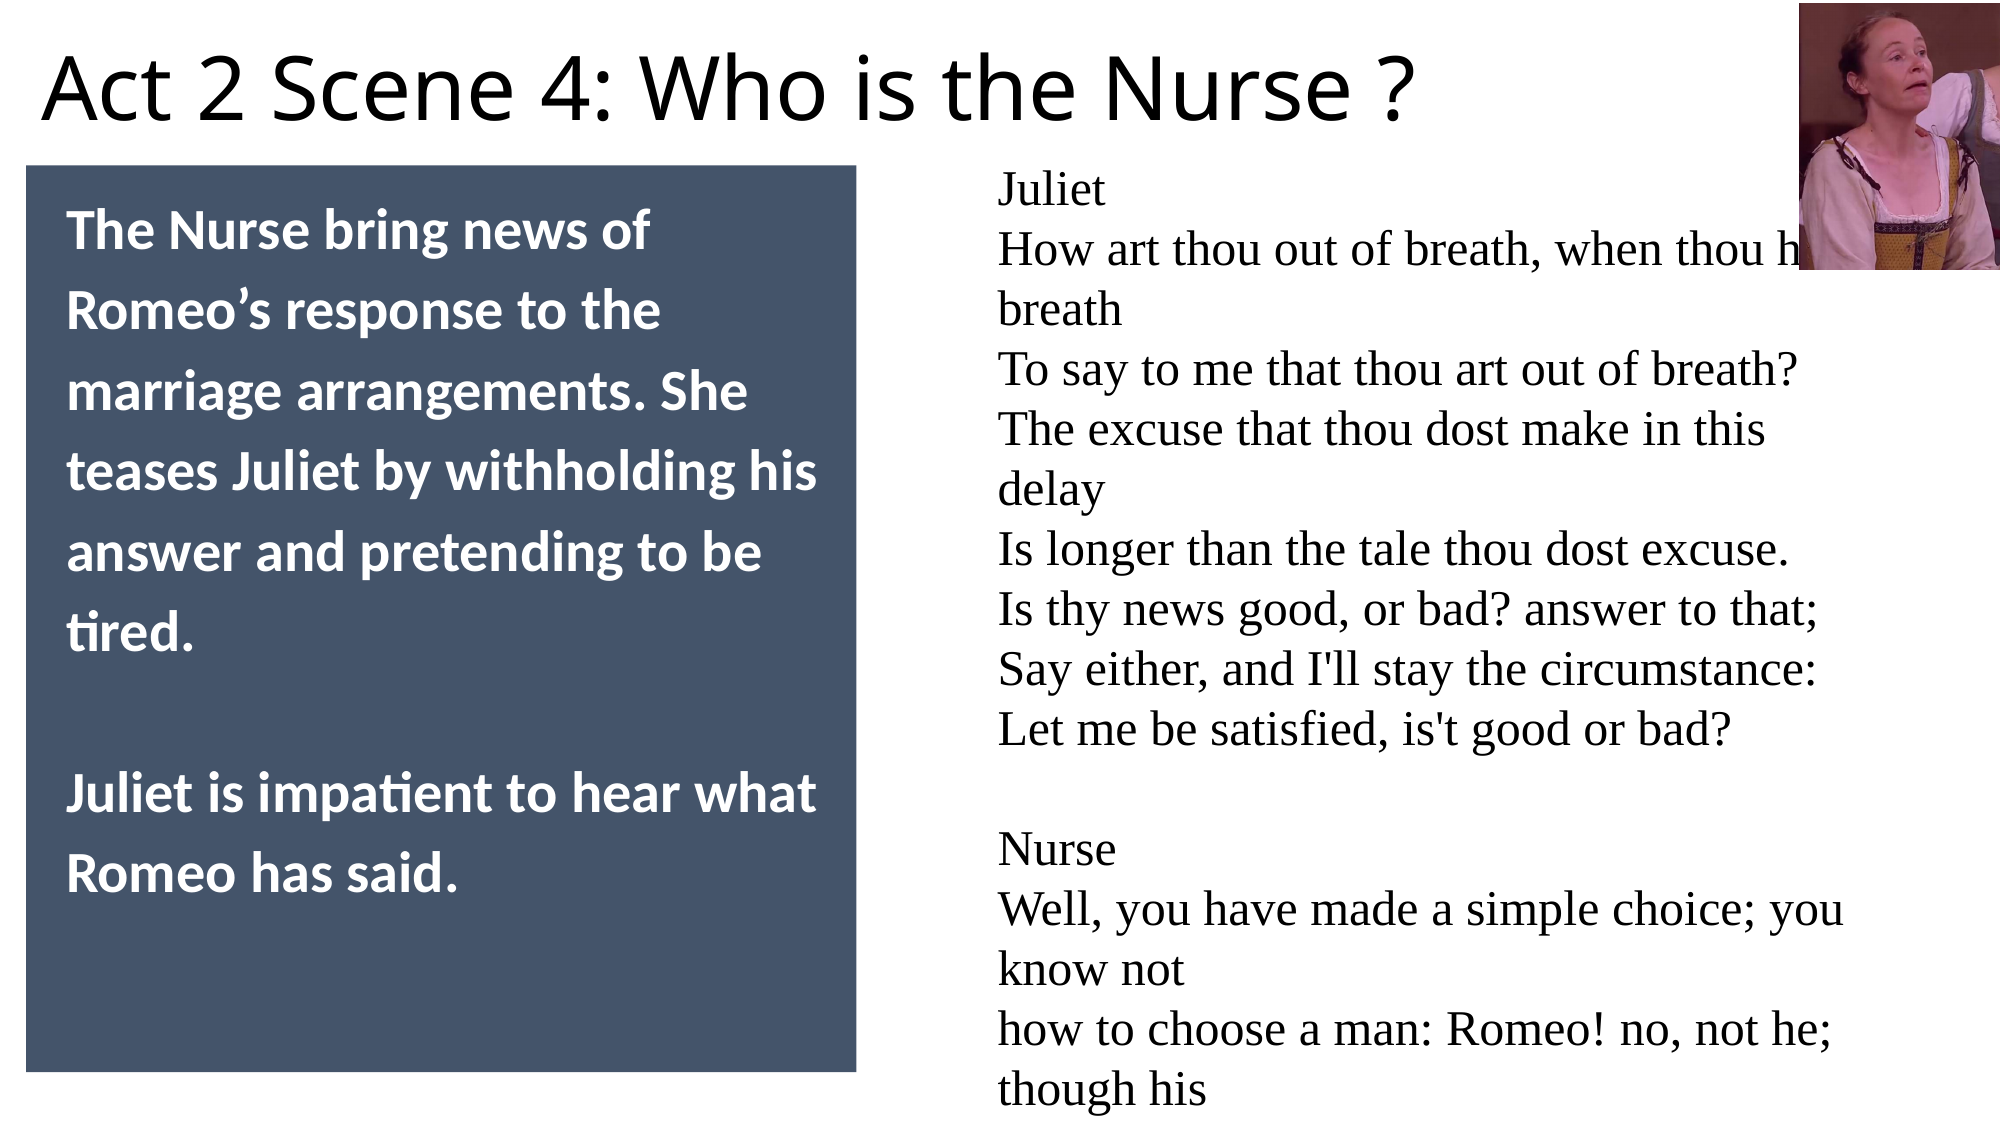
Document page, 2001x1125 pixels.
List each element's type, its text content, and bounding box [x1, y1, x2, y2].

text_box Juliet How art thou out of breath, when thou hast breath To say to me that thou art out of breath? The excuse that thou dost make in this delay Is longer than the tale thou dost excuse. Is thy news good, or bad? answer to that; Say either, and I'll stay the circumstance: Let me be satisfied, is't good or bad? Nurse Well, you have made a simple choice; you know not how to choose a man: Romeo! no, not he; though his face be better than any man's, yet his leg excels all men's; and for a hand, and a foot, and a body, though they be not to be talked on, yet they are past compare: he is not the flower of courtesy, but, I'll warrant him, as gentle as a lamb. Go thy ways, wench; serve God. What, have you dined at home? [982, 148, 1892, 1125]
picture [1799, 3, 2000, 270]
list The Nurse bring news of Romeo’s response to the marriage arrangements. She teases Juliet by withholding his answer and pretending to be tired. Juliet is impatient to hear what Romeo has said. [26, 165, 857, 1073]
title Act 2 Scene 4: Who is the Nurse ? [26, 16, 1799, 154]
